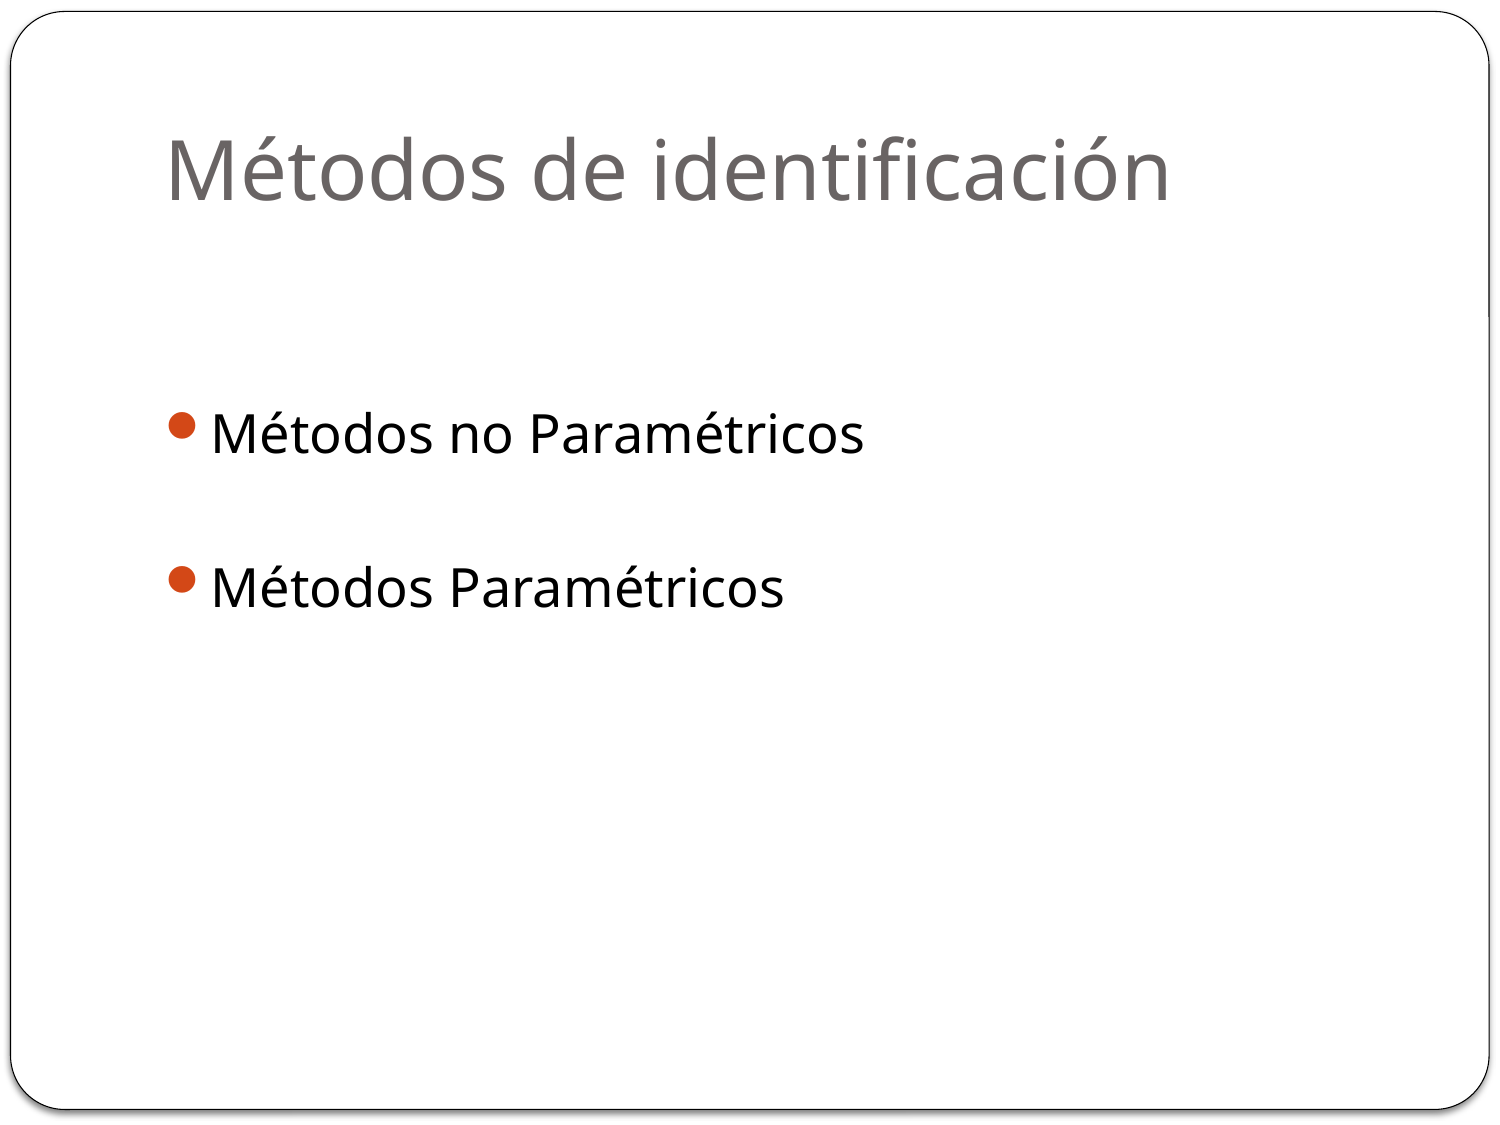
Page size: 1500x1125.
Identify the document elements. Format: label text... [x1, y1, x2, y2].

title Métodos de identificación [150, 45, 1425, 233]
list Métodos no Paramétricos Métodos Paramétricos [150, 237, 1425, 988]
